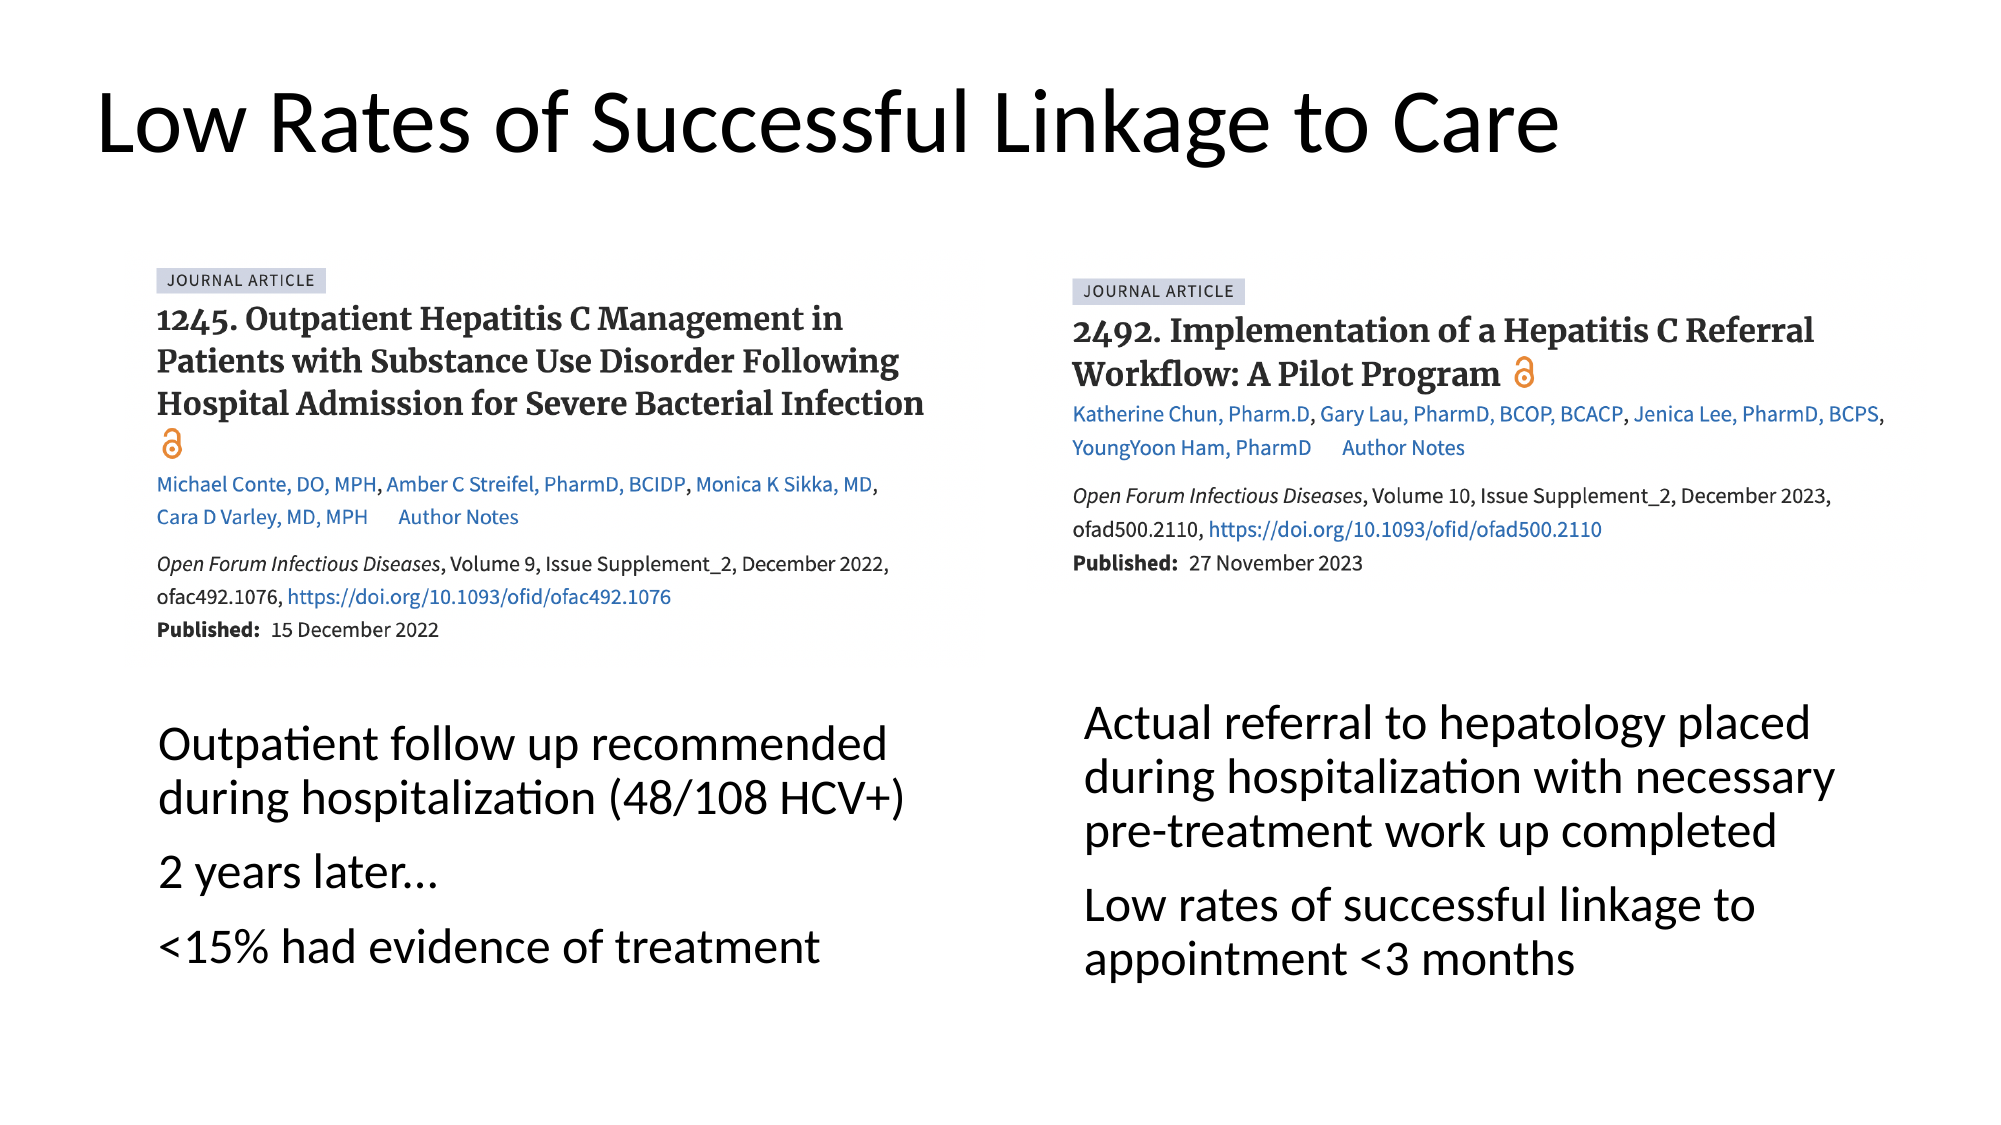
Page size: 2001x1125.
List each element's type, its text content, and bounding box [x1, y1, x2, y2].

picture [124, 249, 985, 669]
list Outpatient follow up recommended during hospitalization (48/108 HCV+) 2 years later... <15% had evidence of treatment [143, 709, 1000, 1011]
picture [1026, 250, 1928, 594]
title Low Rates of Successful Linkage to Care [80, 13, 1806, 232]
text_box Actual referral to hepatology placed during hospitalization with necessary pre-treatment work up completed Low rates of successful linkage to appointment <3 months [1068, 688, 1929, 1032]
